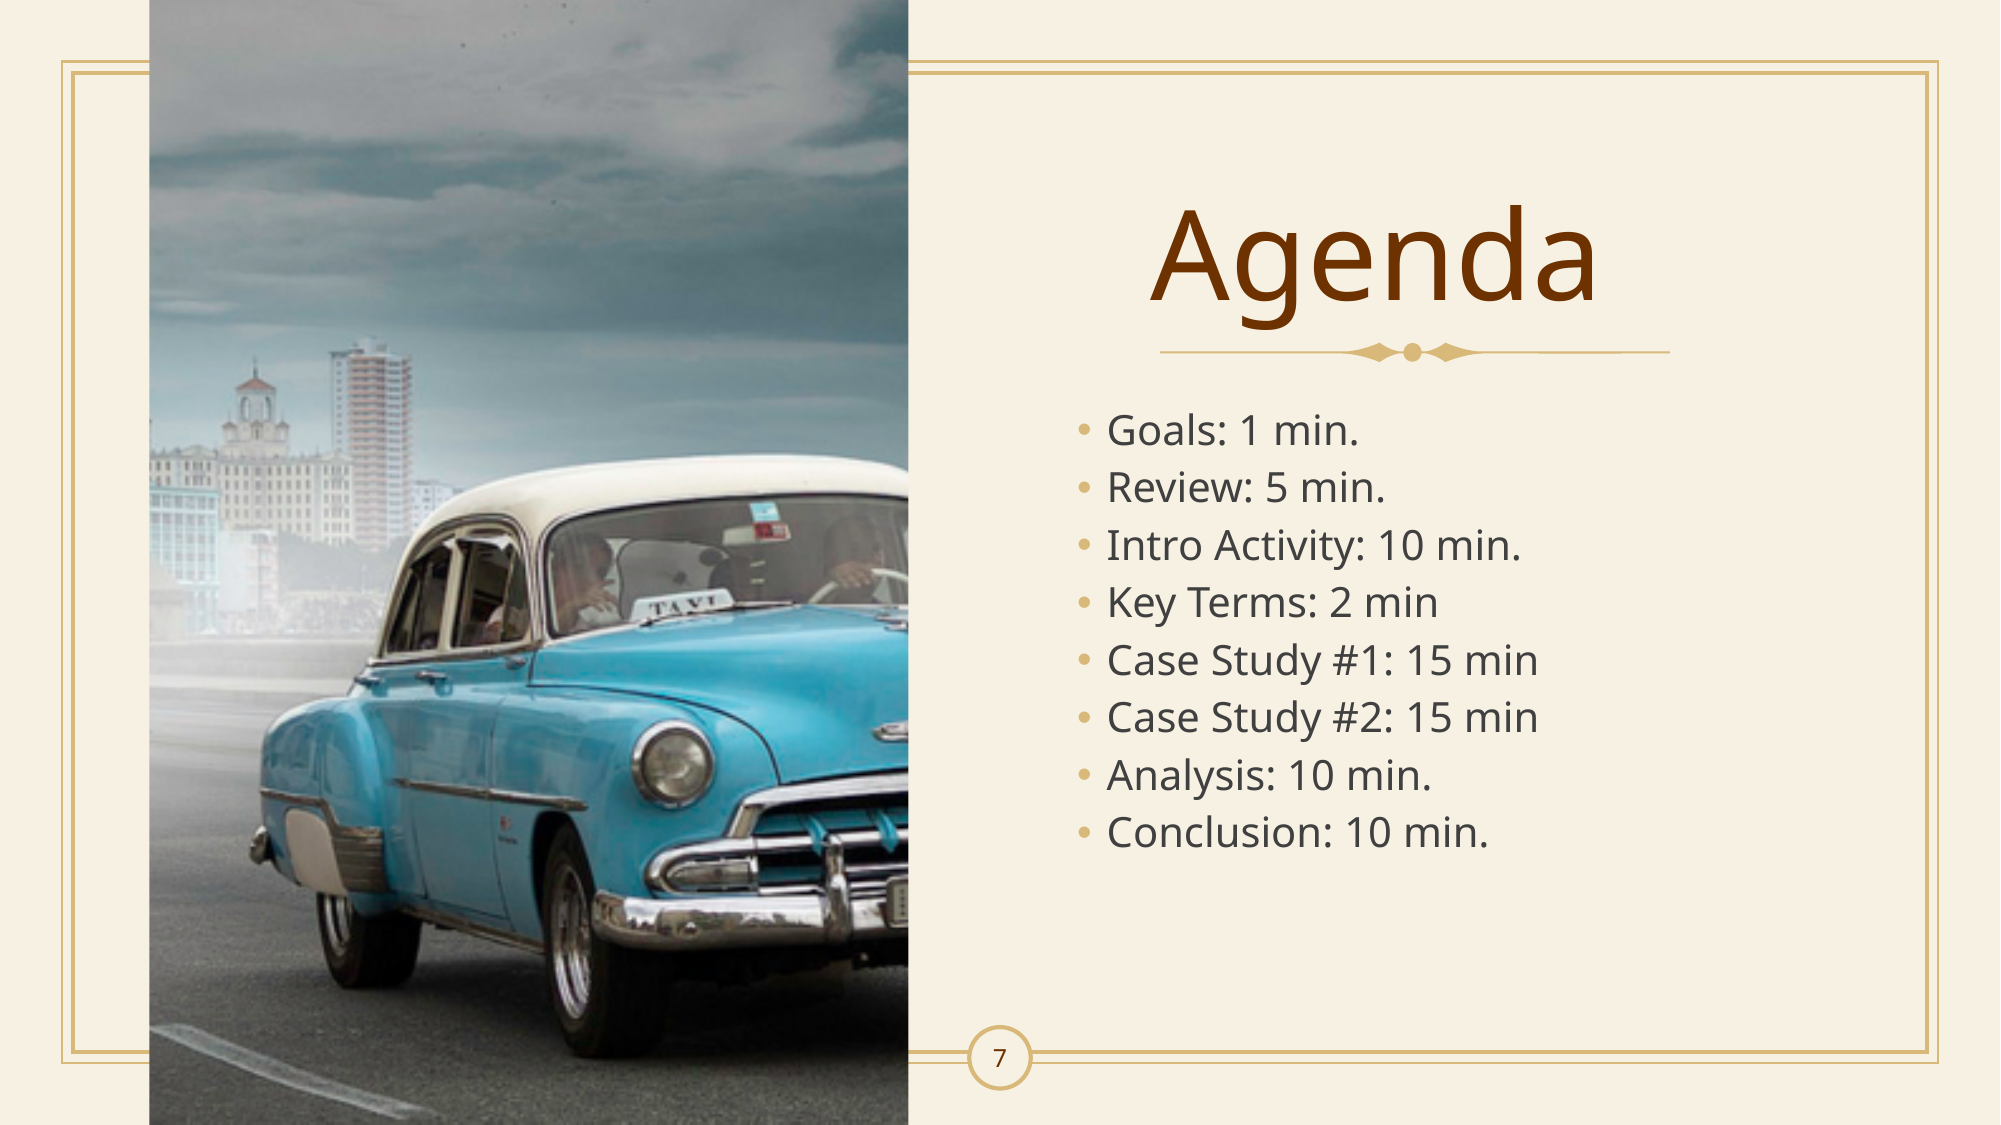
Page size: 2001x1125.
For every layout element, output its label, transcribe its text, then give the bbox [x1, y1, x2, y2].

slide_number 7 [954, 1029, 1045, 1089]
list Goals: 1 min. Review: 5 min. Intro Activity: 10 min. Key Terms: 2 min Case Study #1: 15 min Case Study #2: 15 min Analysis: 10 min. Conclusion: 10 min. [1062, 401, 1835, 946]
picture [149, 0, 909, 1125]
title Agenda [1135, 151, 1835, 369]
